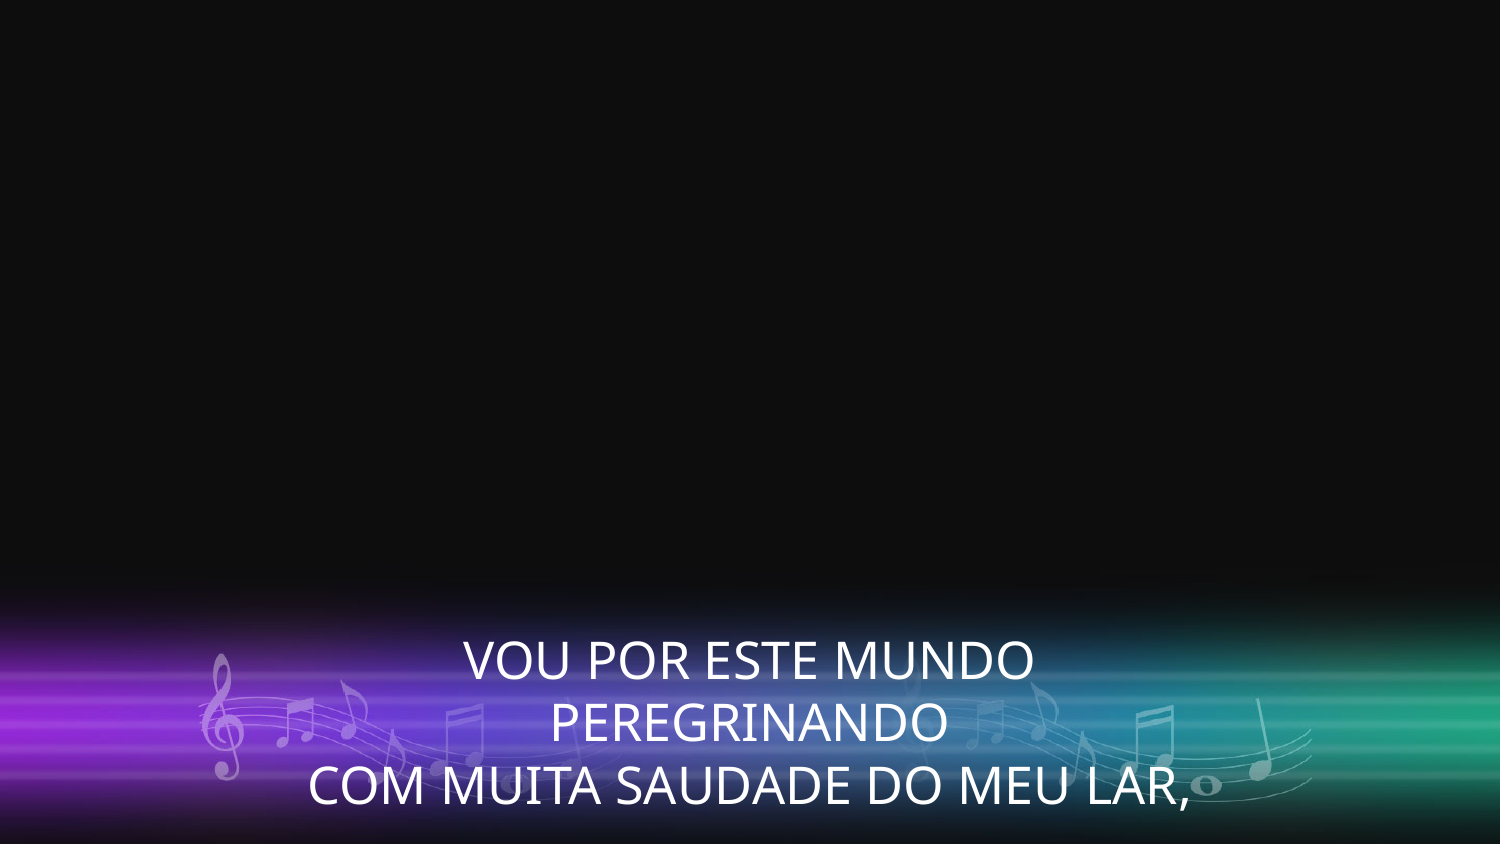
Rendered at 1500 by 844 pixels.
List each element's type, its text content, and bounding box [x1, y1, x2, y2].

text_box VOU POR ESTE MUNDO PEREGRINANDO COM MUITA SAUDADE DO MEU LAR, [265, 619, 1235, 822]
picture [0, 0, 1500, 844]
